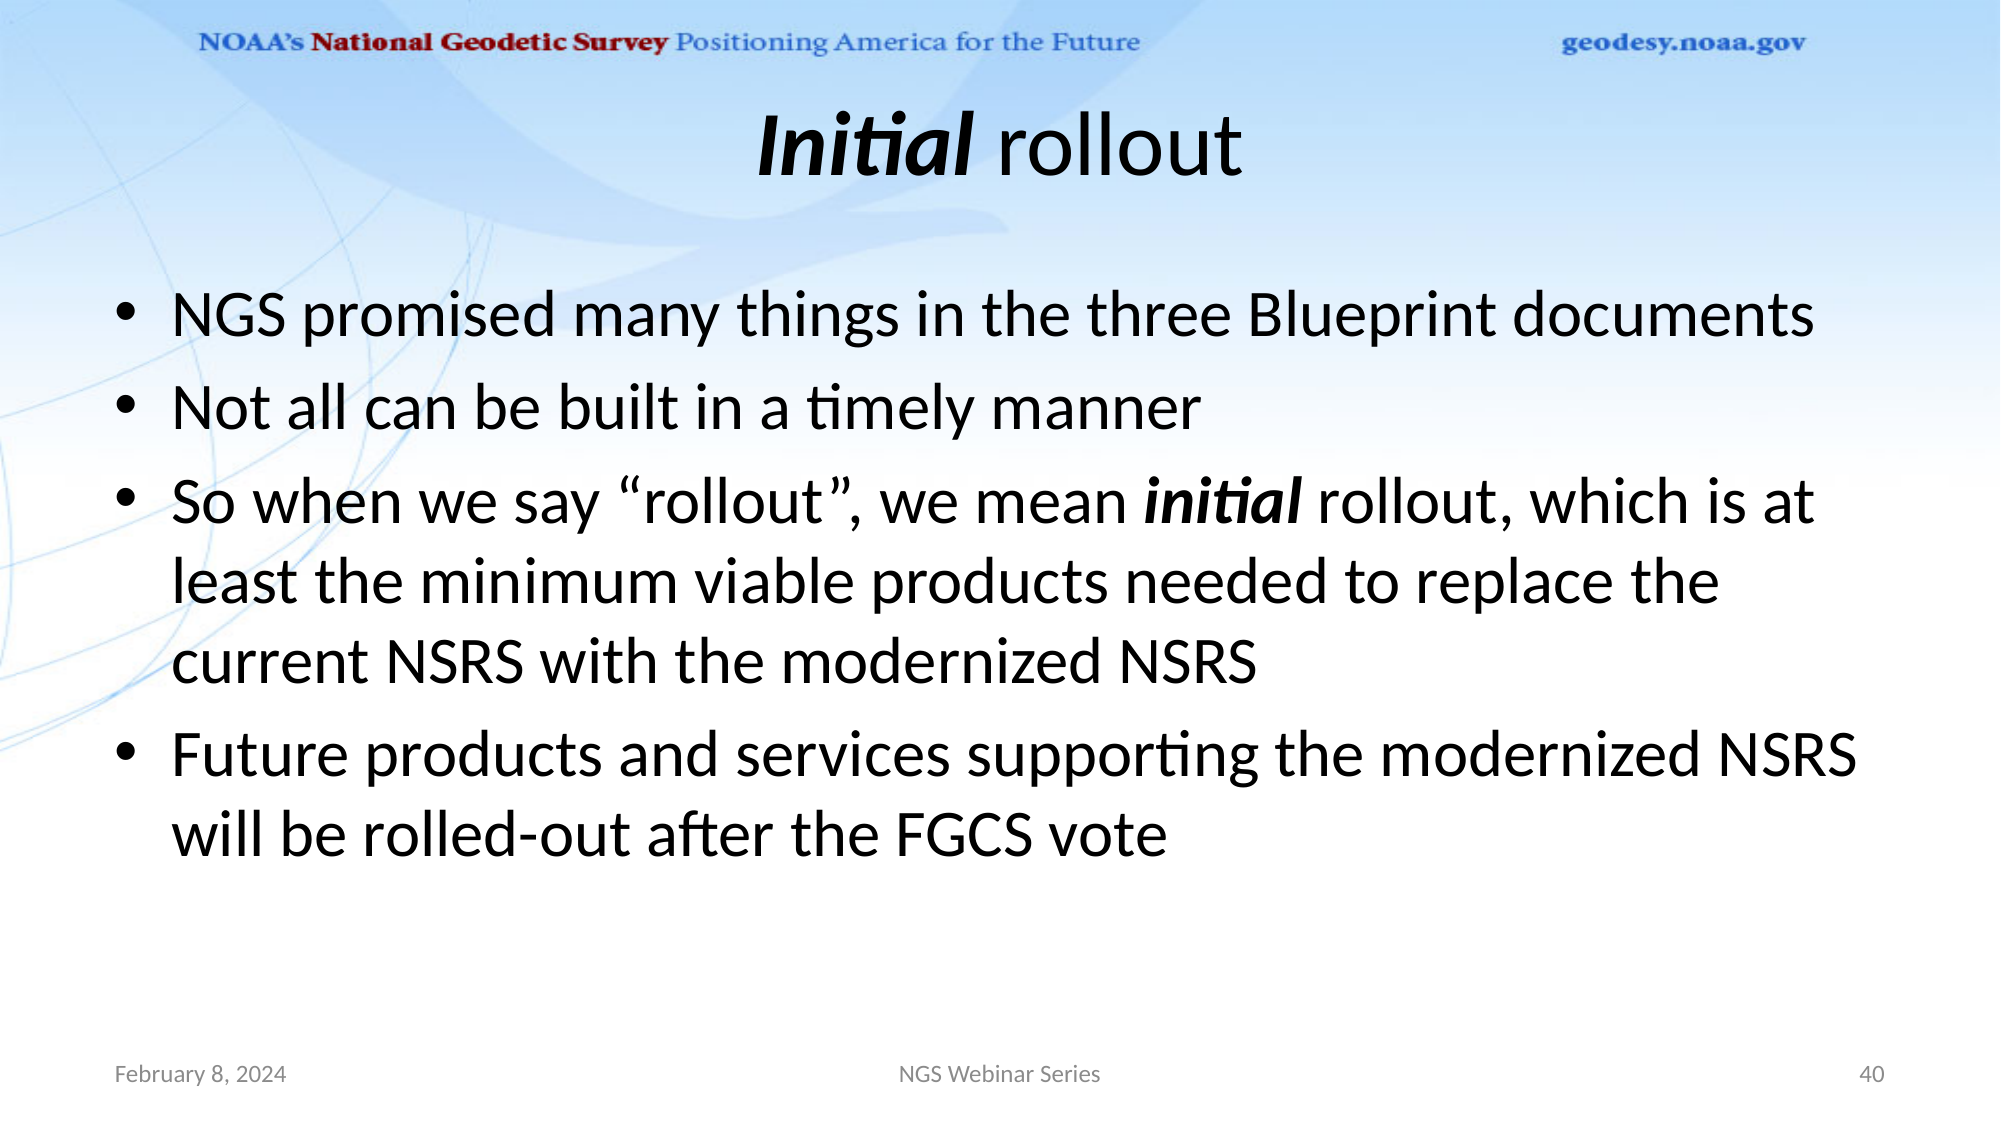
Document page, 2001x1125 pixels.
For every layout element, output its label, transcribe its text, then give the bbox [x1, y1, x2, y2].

title Initial rollout [99, 45, 1900, 233]
list NGS promised many things in the three Blueprint documents Not all can be built in a timely manner So when we say “rollout”, we mean initial rollout, which is at least the minimum viable products needed to replace the current NSRS with the modernized NSRS Future products and services supporting the modernized NSRS will be rolled-out after the FGCS vote [99, 262, 1900, 1005]
slide_number 40 [1433, 1042, 1900, 1103]
picture [0, 0, 2001, 1125]
footer NGS Webinar Series [683, 1042, 1317, 1103]
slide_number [99, 1042, 567, 1103]
